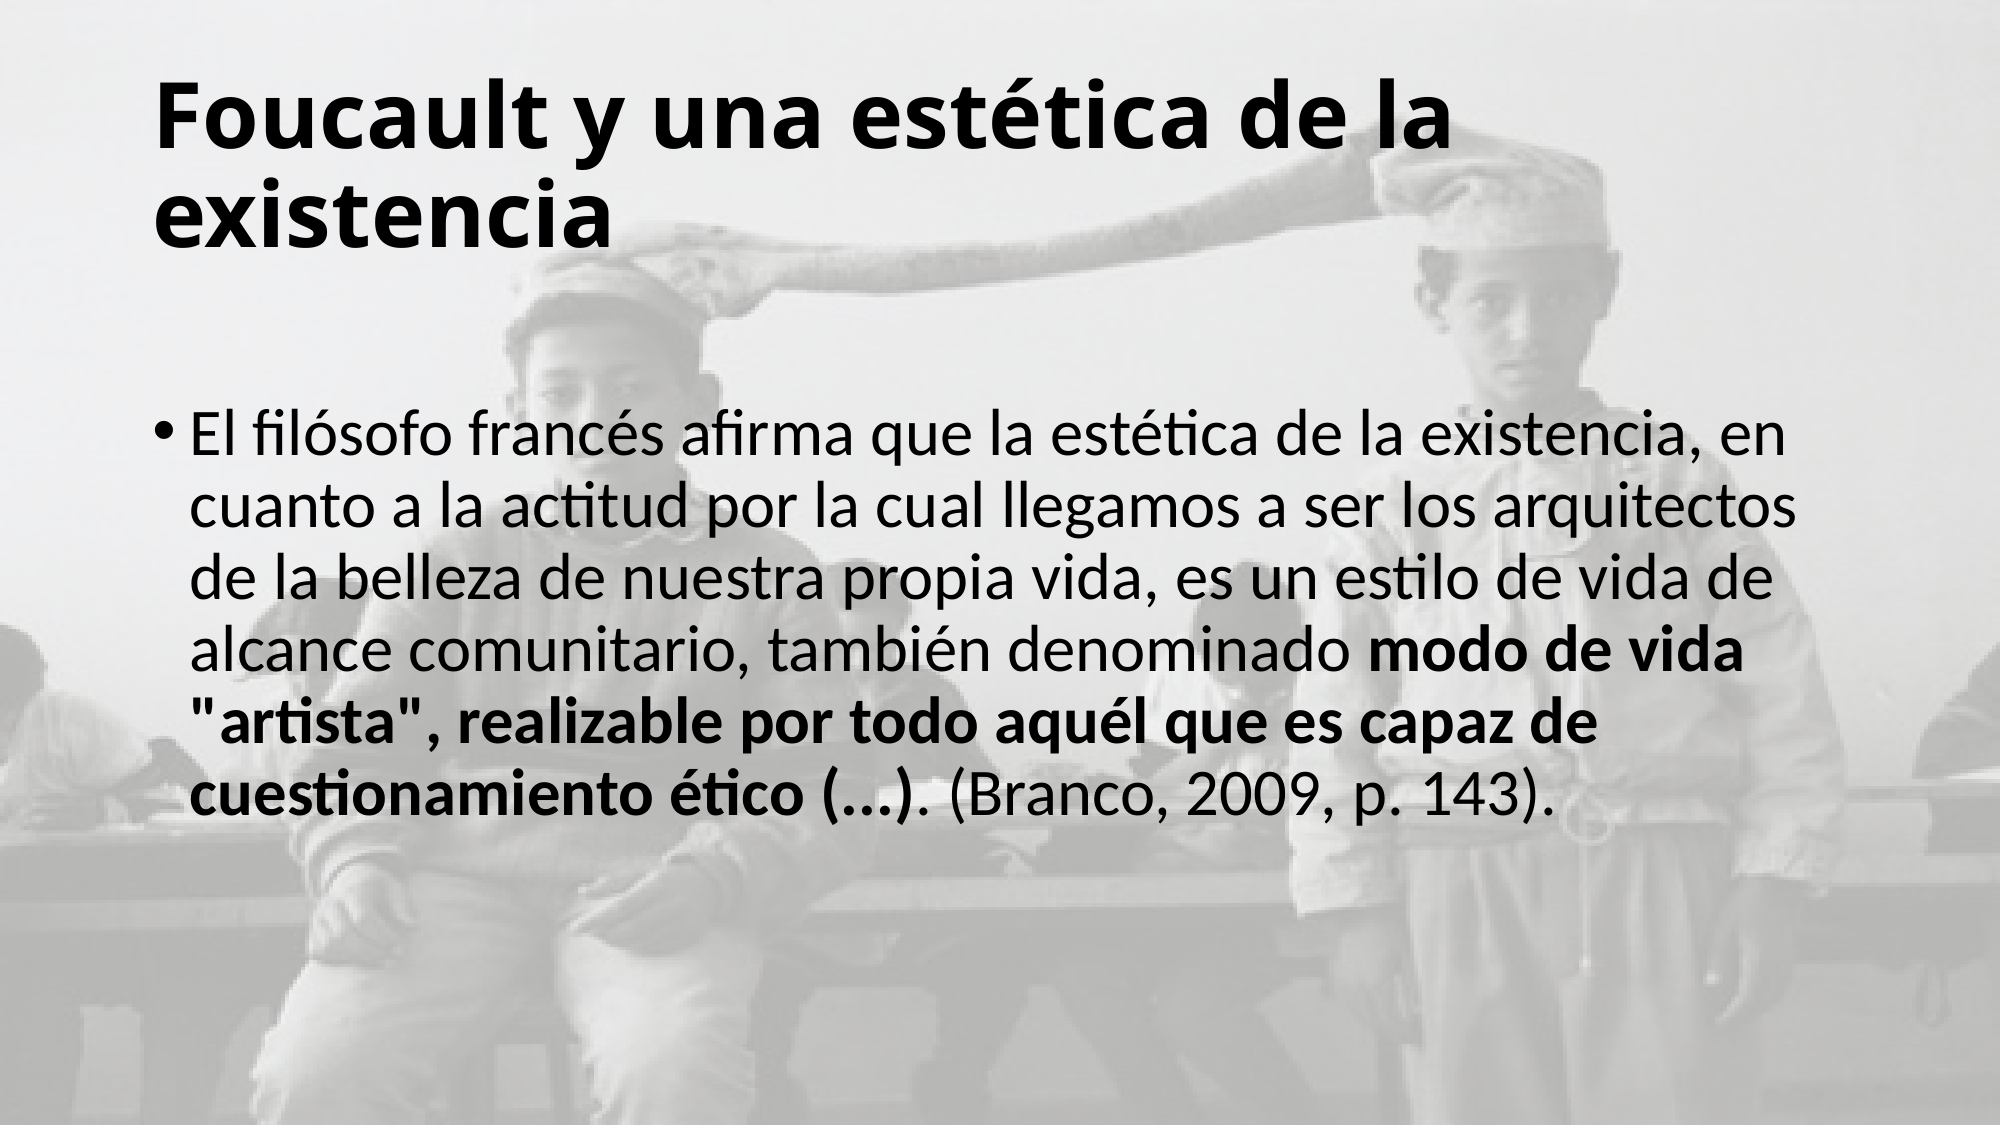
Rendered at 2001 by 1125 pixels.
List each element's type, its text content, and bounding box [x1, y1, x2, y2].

list El filósofo francés afirma que la estética de la existencia, en cuanto a la actitud por la cual llegamos a ser los arquitectos de la belleza de nuestra propia vida, es un estilo de vida de alcance comunitario, también denominado modo de vida "artista", realizable por todo aquél que es capaz de cuestionamiento ético (...). (Branco, 2009, p. 143). [137, 299, 1863, 1014]
title Foucault y una estética de la existencia [137, 59, 1863, 278]
